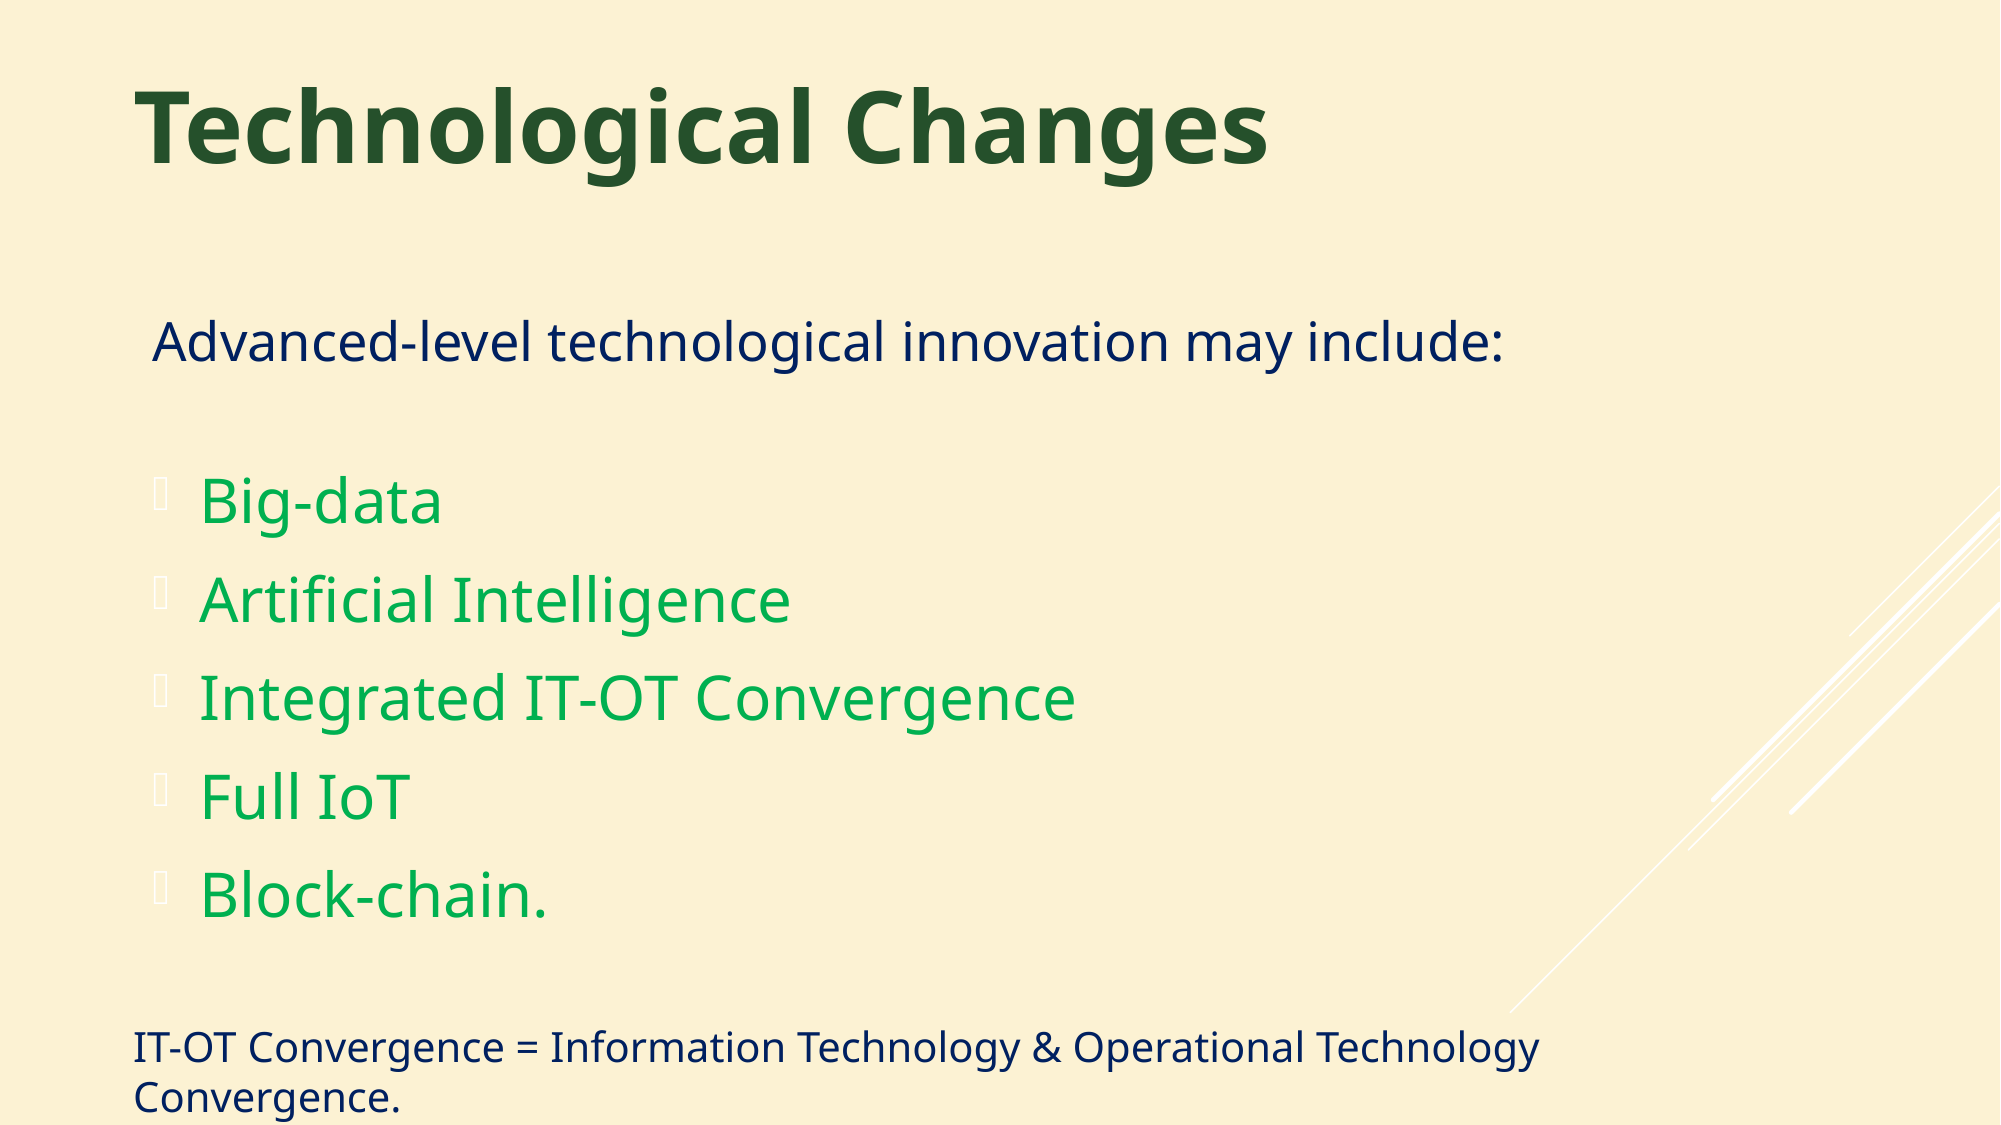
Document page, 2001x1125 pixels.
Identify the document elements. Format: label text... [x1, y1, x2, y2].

title Technological Changes 3 [118, 0, 1519, 248]
list Advanced-level technological innovation may include: Big-data Artificial Intelligence Integrated IT-OT Convergence Full IoT Block-chain. [137, 299, 1863, 938]
text_box IT-OT Convergence = Information Technology & Operational Technology Convergence. [118, 1013, 1827, 1125]
